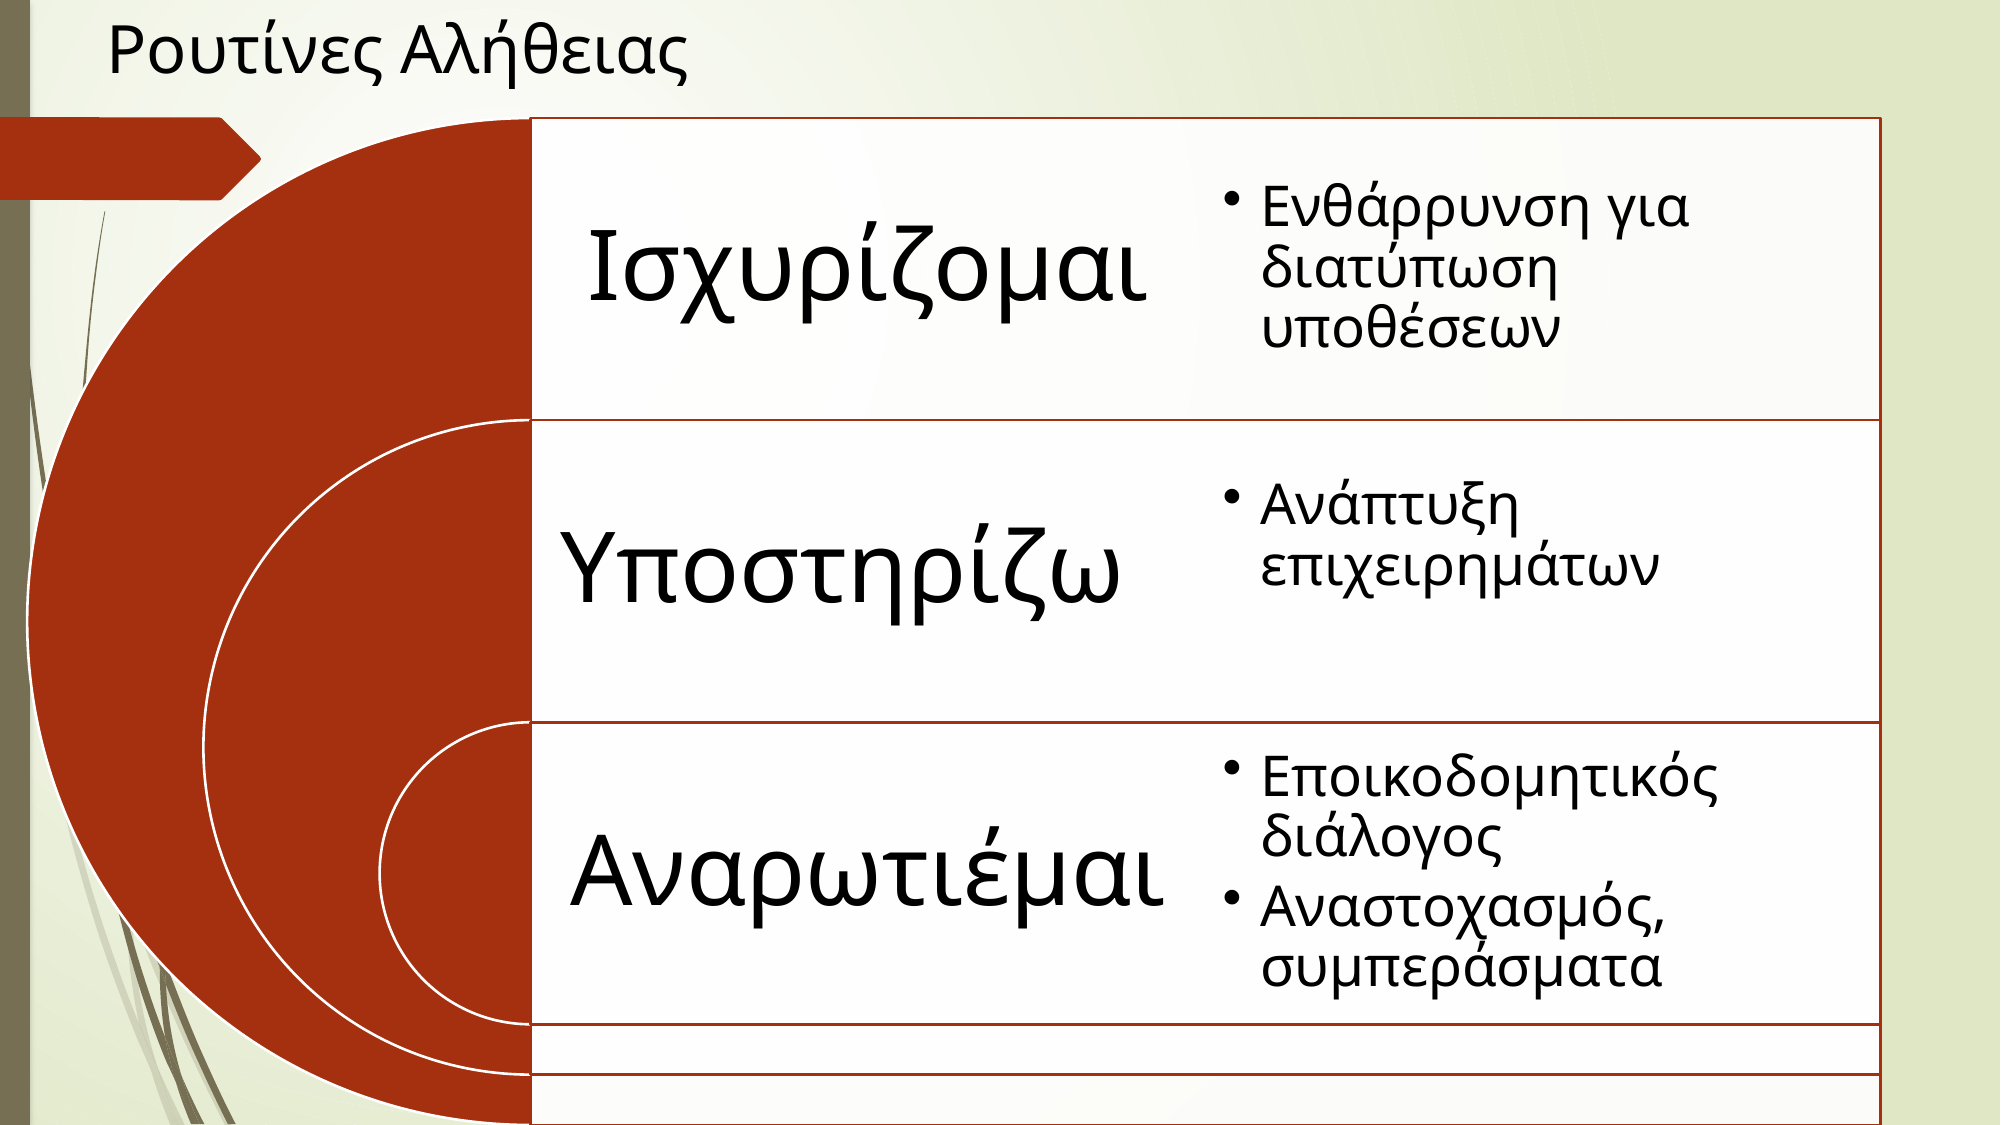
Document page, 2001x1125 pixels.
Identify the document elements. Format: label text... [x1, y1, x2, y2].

text_box Ρουτίνες Αλήθειας [91, 0, 1094, 95]
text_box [26, 117, 1882, 1125]
